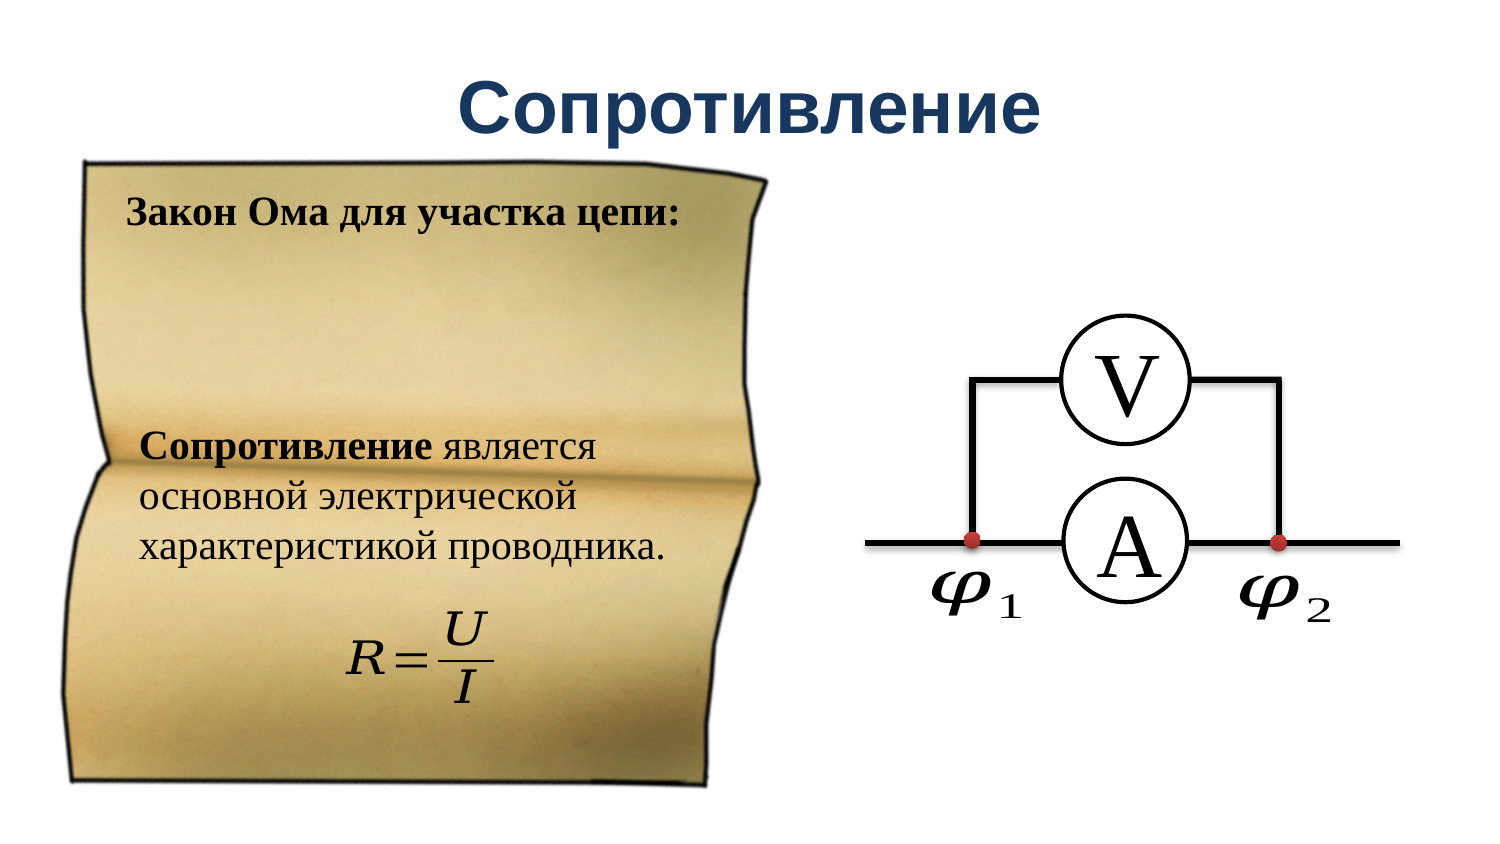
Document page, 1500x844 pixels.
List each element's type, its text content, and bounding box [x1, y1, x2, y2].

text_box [969, 315, 1282, 445]
picture [0, 0, 1008, 844]
picture [941, 577, 955, 600]
text_box А [1061, 476, 1190, 542]
text_box [963, 533, 968, 542]
text_box А [1062, 551, 1189, 605]
title Сопротивление [873, 33, 1425, 175]
